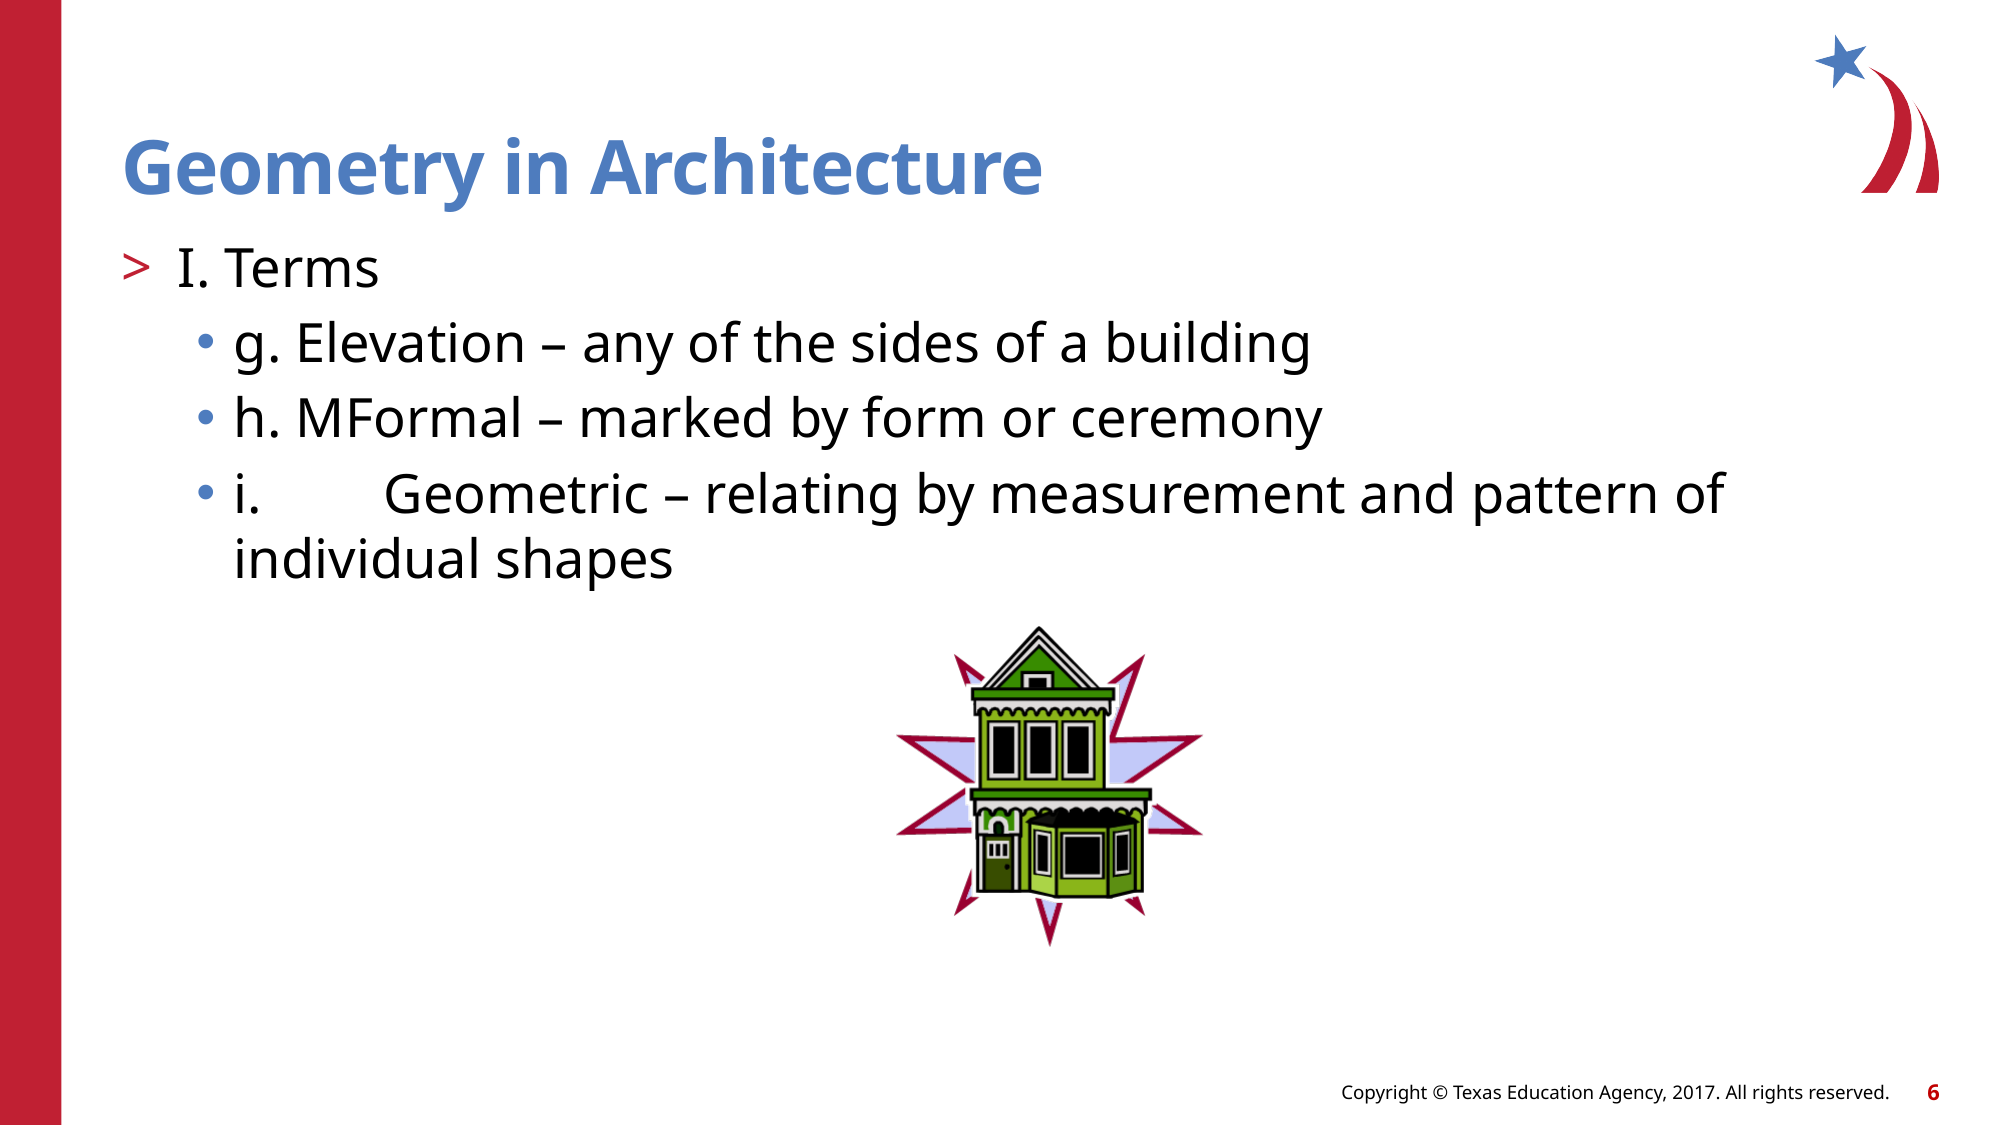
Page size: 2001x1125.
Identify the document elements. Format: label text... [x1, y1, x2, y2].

list I. Terms g. Elevation – any of the sides of a building h. MFormal – marked by form or ceremony i. Geometric – relating by measurement and pattern of individual shapes [121, 233, 1936, 1010]
title Geometry in Architecture [121, 66, 1772, 211]
picture [1814, 34, 1939, 193]
picture [896, 621, 1208, 947]
